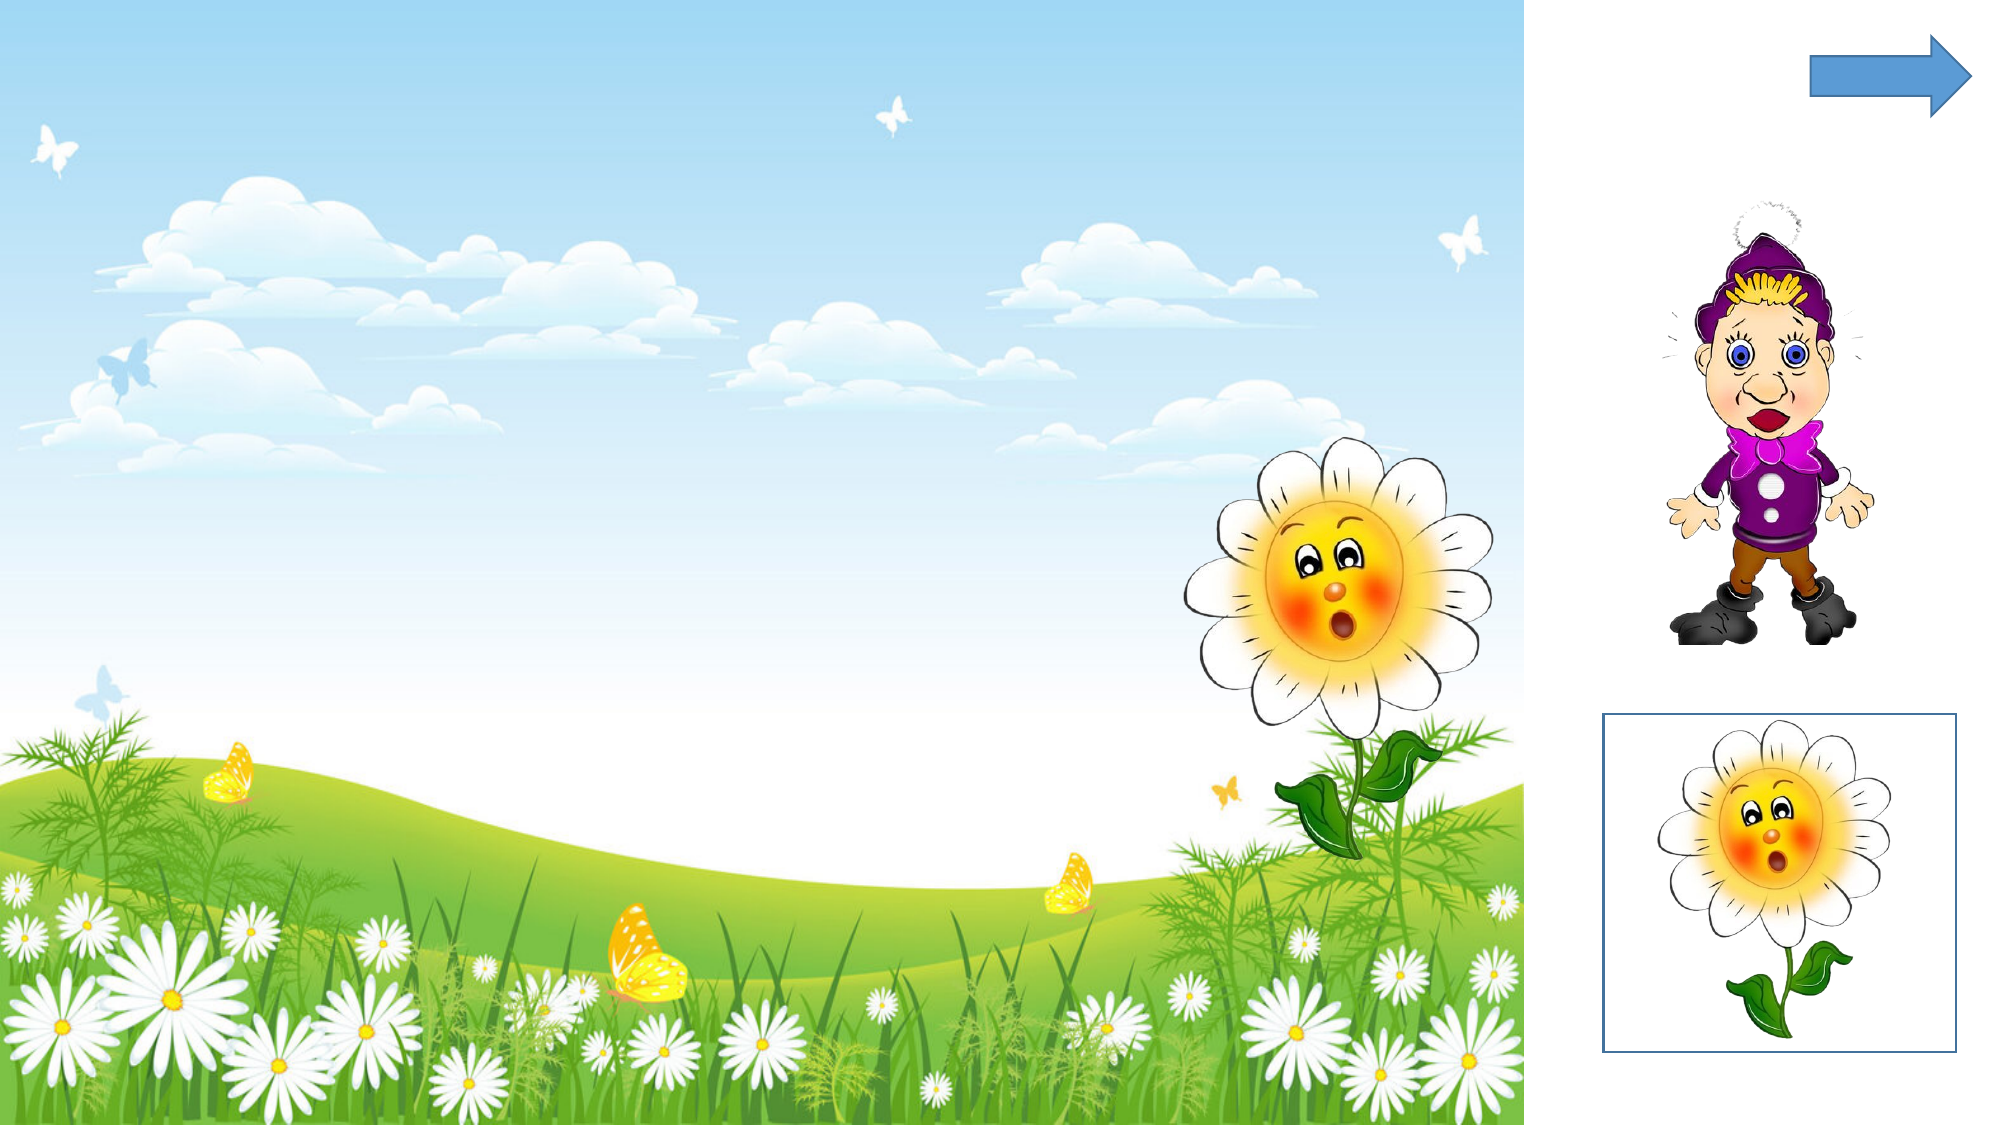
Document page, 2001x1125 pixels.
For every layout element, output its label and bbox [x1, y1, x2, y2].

picture [1607, 196, 1929, 645]
text_box [1602, 713, 1957, 1053]
picture [1657, 713, 1902, 1040]
text_box [1809, 33, 1973, 119]
picture [0, 0, 1524, 1125]
